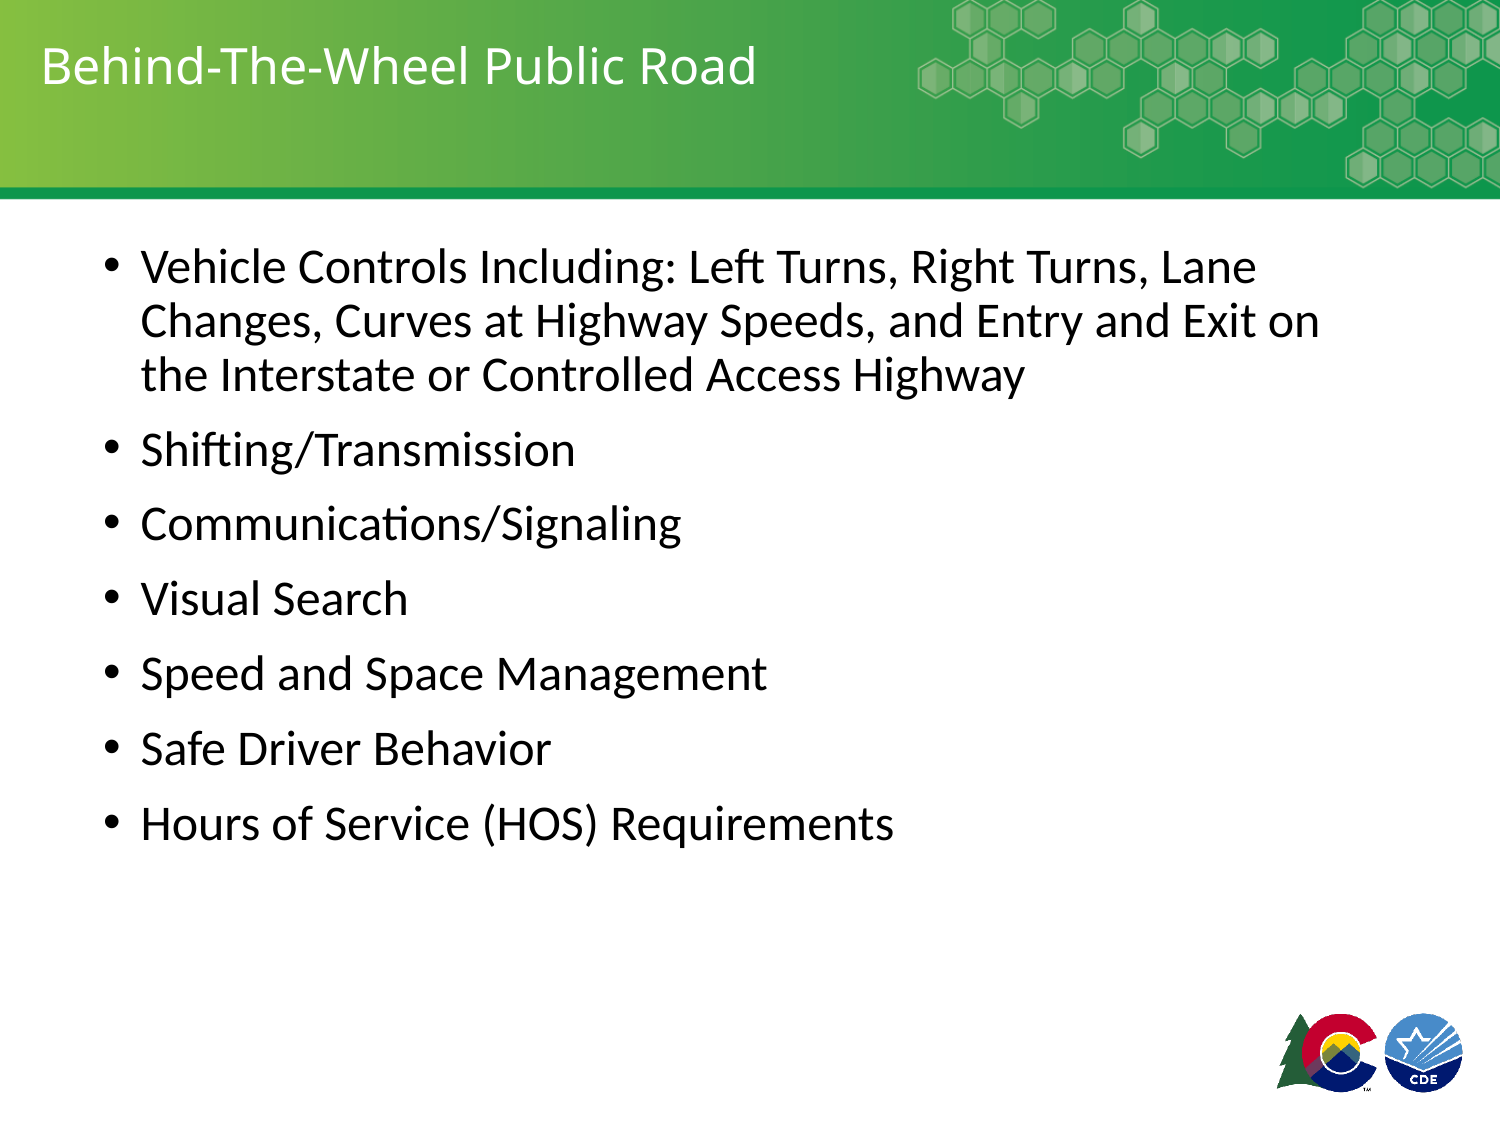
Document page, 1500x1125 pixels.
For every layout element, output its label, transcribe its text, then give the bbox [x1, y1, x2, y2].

picture [1275, 1012, 1463, 1093]
picture [0, 0, 1500, 200]
list Vehicle Controls Including: Left Turns, Right Turns, Lane Changes, Curves at Highway Speeds, and Entry and Exit on the Interstate or Controlled Access Highway Shifting/Transmission Communications/Signaling Visual Search Speed and Space Management Safe Driver Behavior Hours of Service (HOS) Requirements [103, 239, 1397, 1002]
title Behind-The-Wheel Public Road [40, 41, 1038, 166]
